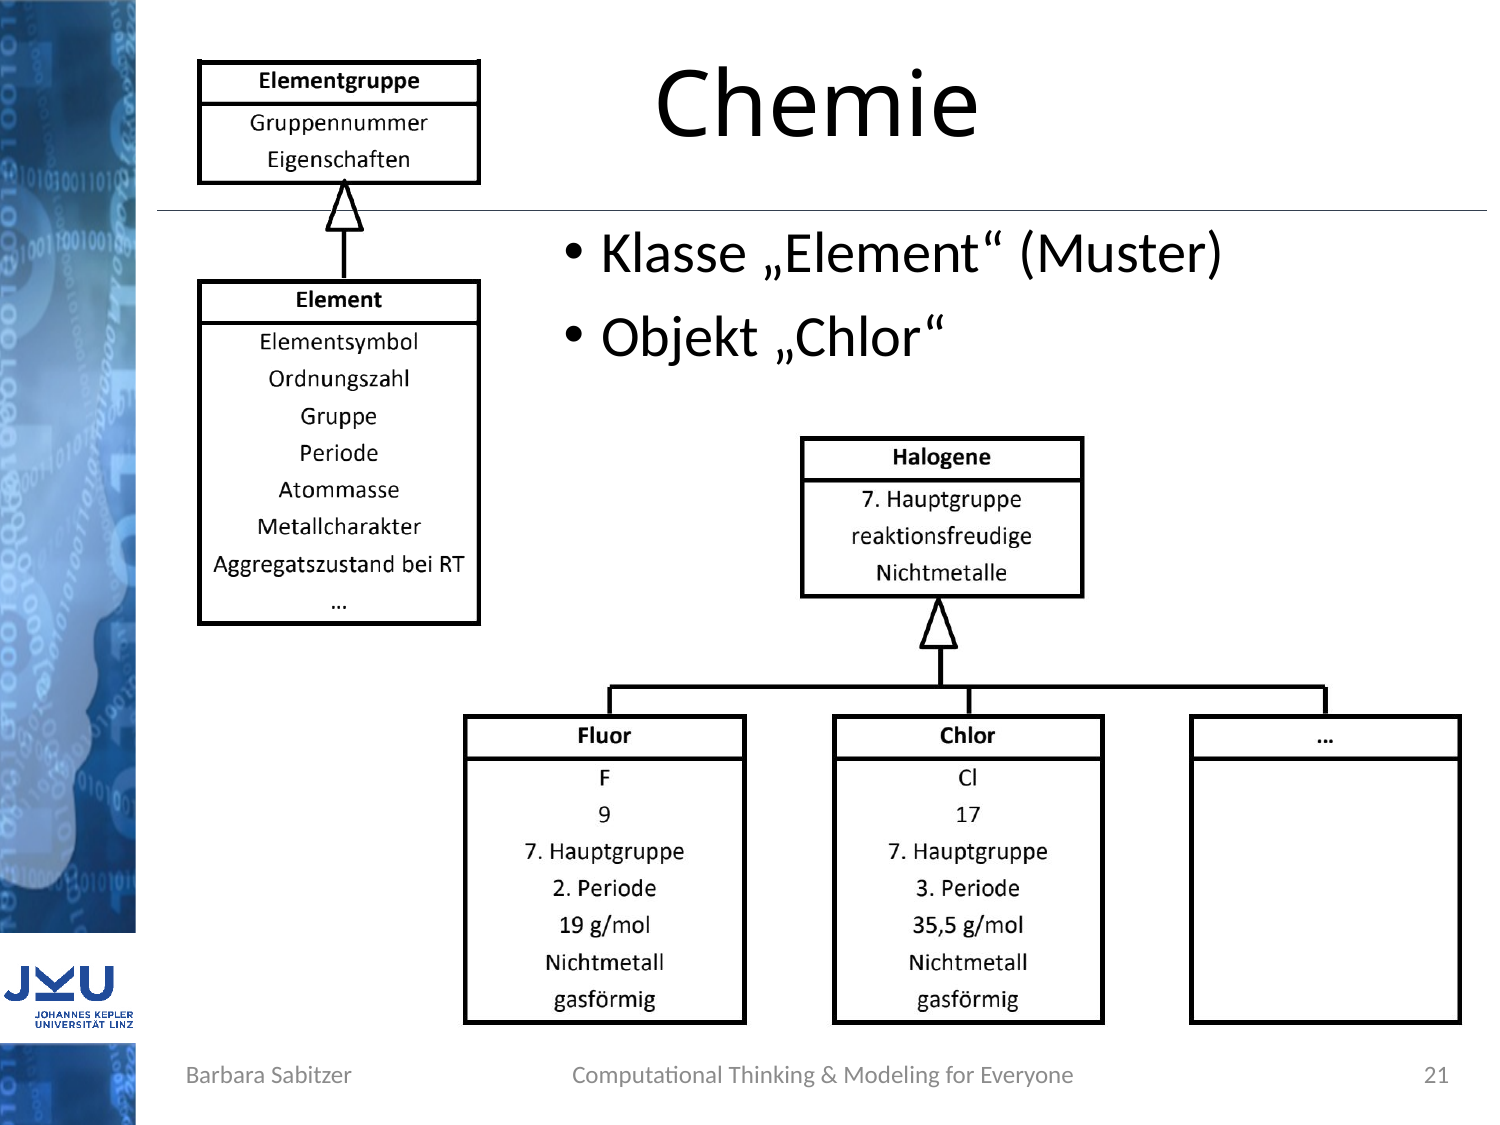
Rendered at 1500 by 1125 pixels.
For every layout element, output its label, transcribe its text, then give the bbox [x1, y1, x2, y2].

picture [0, 0, 136, 933]
title Chemie [170, 29, 1465, 185]
picture [170, 40, 1493, 1056]
slide_number Barbara Sabitzer [170, 1043, 465, 1104]
list Klasse „Element“ (Muster) Objekt „Chlor“ [548, 214, 1376, 407]
picture [0, 1043, 136, 1125]
footer Computational Thinking & Modeling for Everyone [465, 1056, 1183, 1104]
slide_number 21 [1183, 1056, 1465, 1104]
